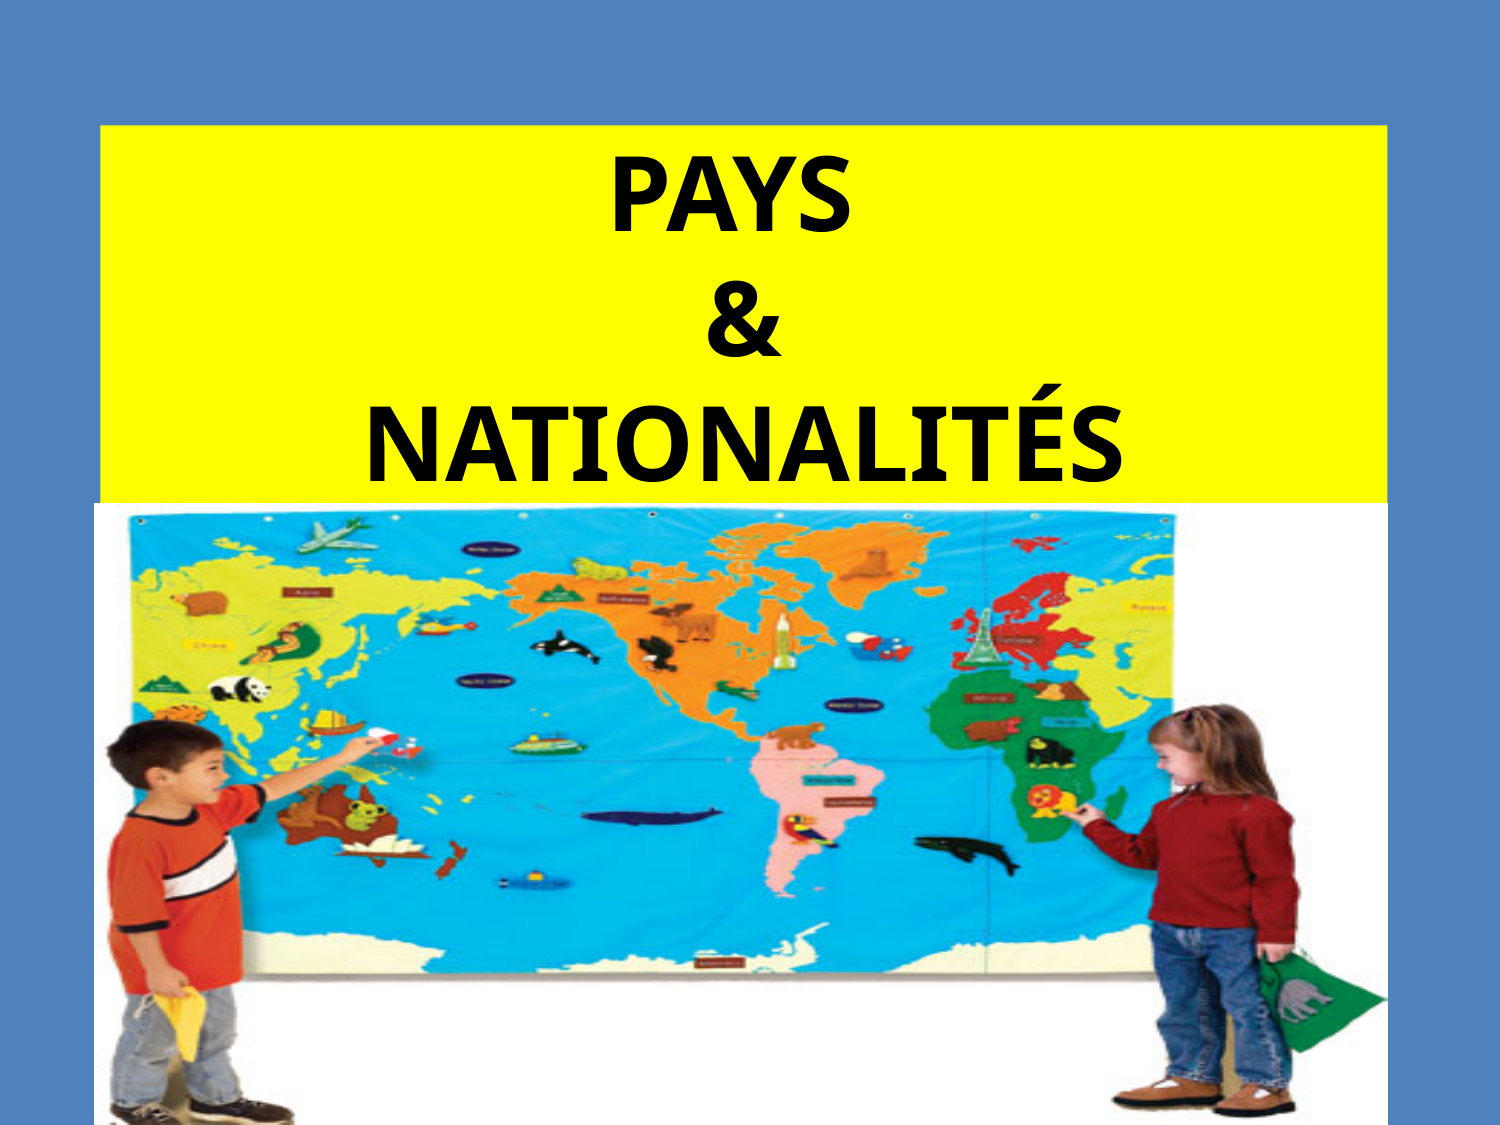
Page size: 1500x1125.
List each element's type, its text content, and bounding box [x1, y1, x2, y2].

picture [93, 503, 1389, 1125]
title PAYS & NATIONALITÉS [100, 125, 1388, 502]
